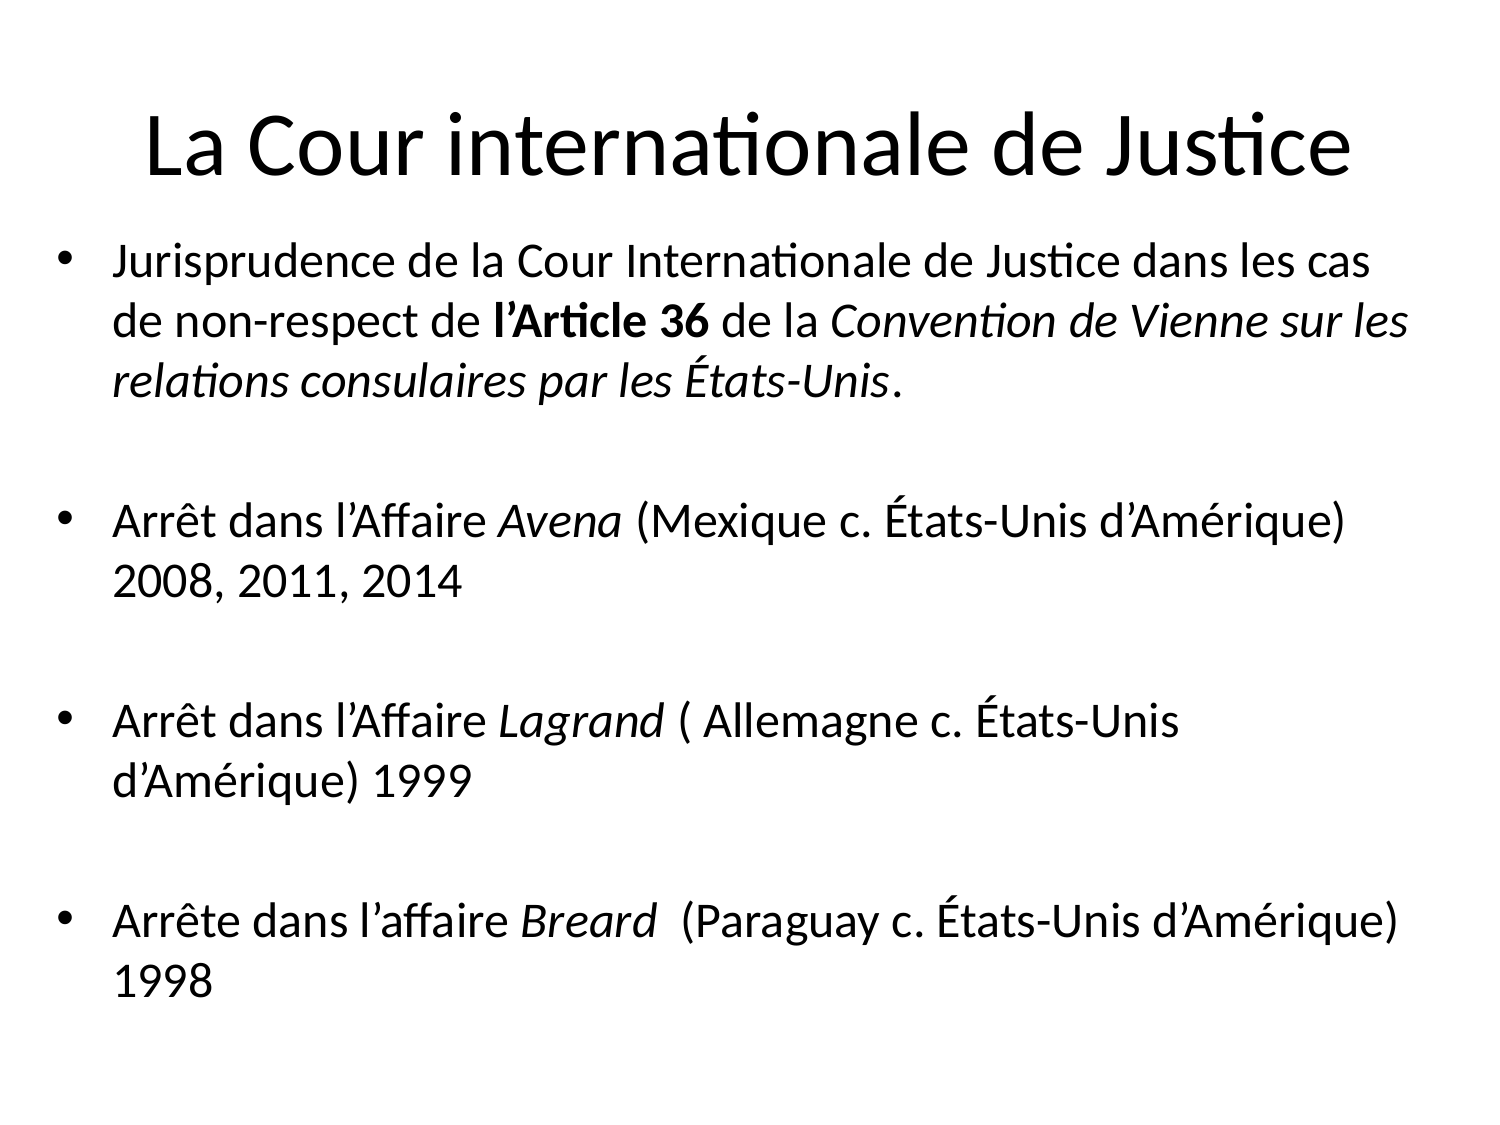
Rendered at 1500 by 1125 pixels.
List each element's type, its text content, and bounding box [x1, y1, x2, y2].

list Jurisprudence de la Cour Internationale de Justice dans les cas de non-respect de l’Article 36 de la Convention de Vienne sur les relations consulaires par les États-Unis. Arrêt dans l’Affaire Avena (Mexique c. États-Unis d’Amérique) 2008, 2011, 2014 Arrêt dans l’Affaire Lagrand ( Allemagne c. États-Unis d’Amérique) 1999 Arrête dans l’affaire Breard (Paraguay c. États-Unis d’Amérique) 1998 [41, 219, 1425, 1071]
title La Cour internationale de Justice [75, 45, 1425, 219]
